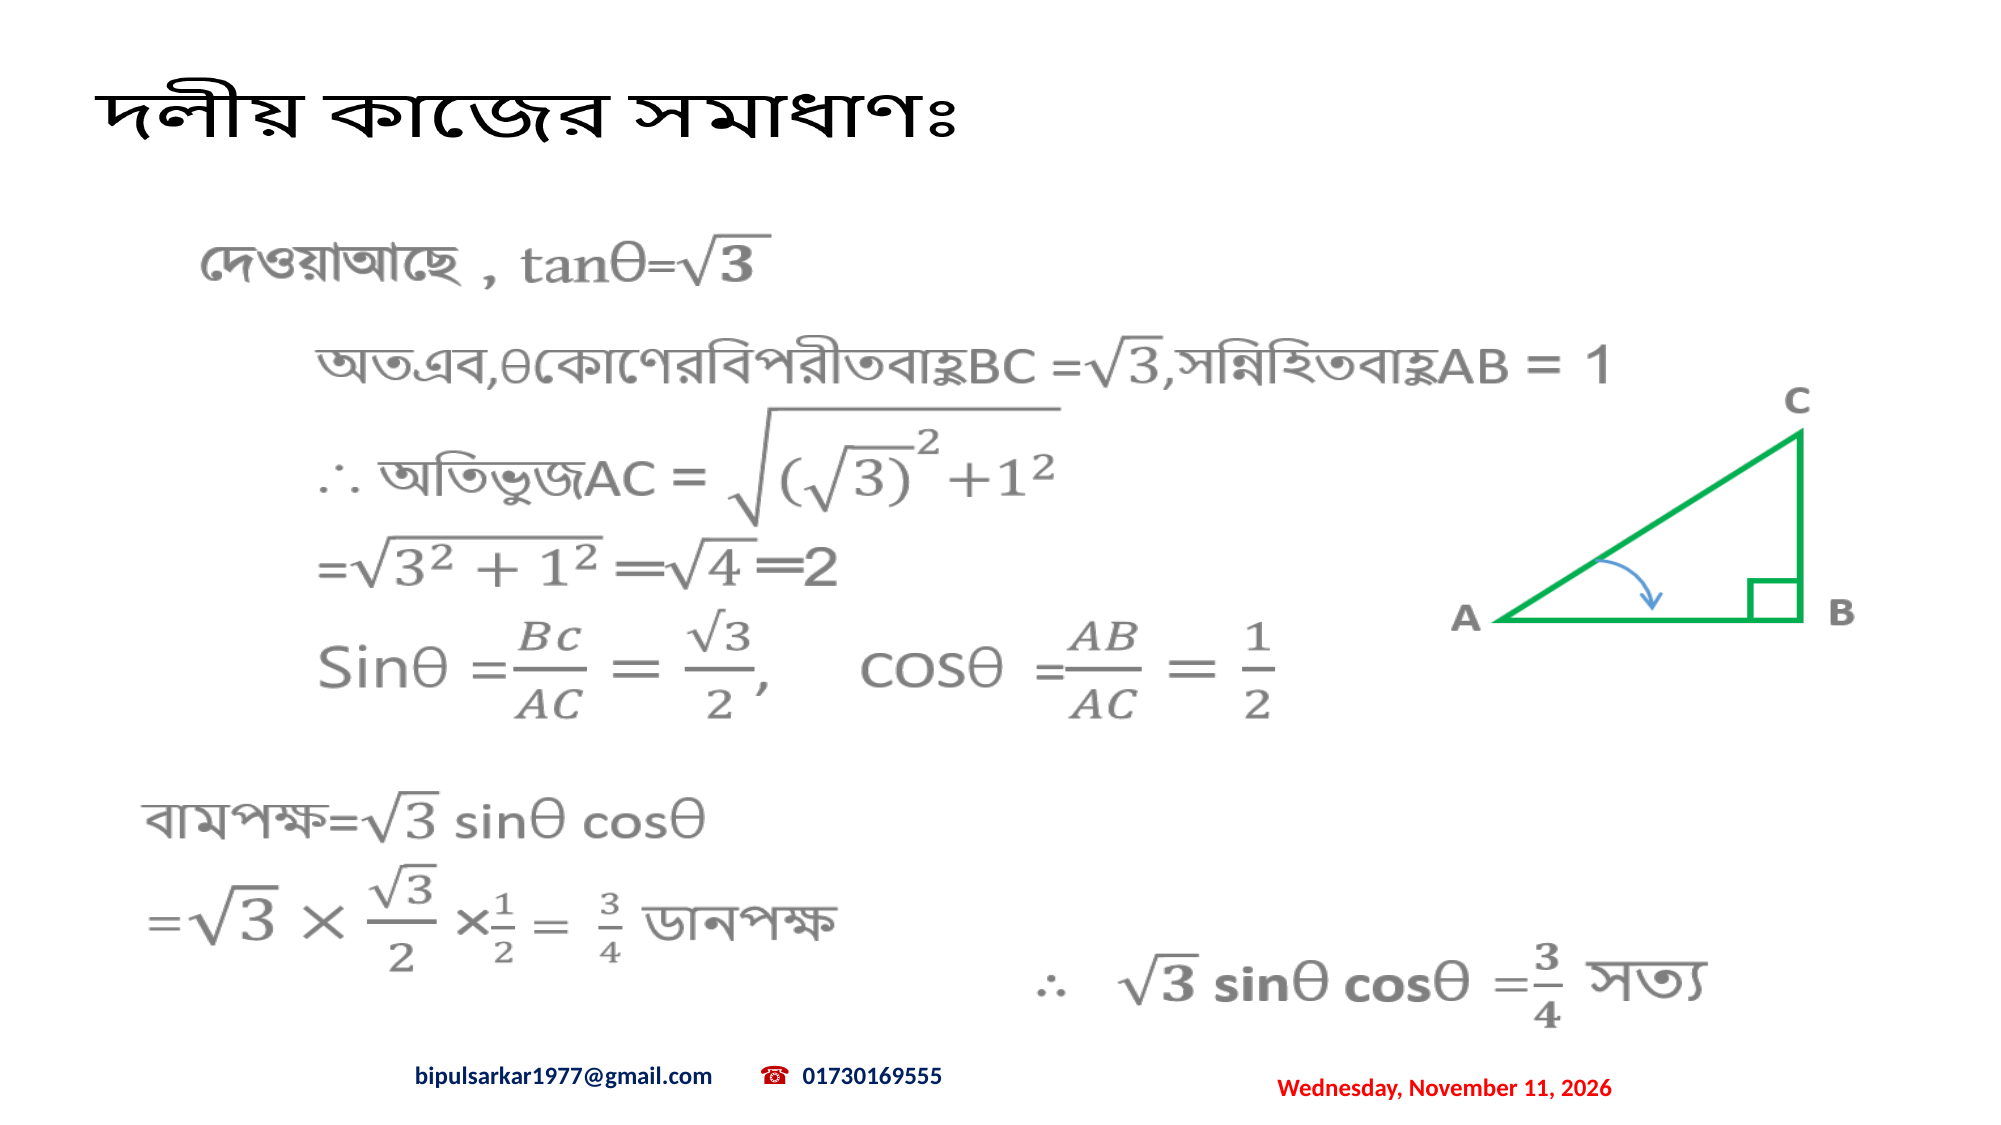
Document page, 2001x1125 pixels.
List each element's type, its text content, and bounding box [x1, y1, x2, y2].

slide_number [1262, 1047, 1669, 1125]
footer bipulsarkar1977@gmail.com ☎ 01730169555 [300, 1047, 1059, 1113]
picture [76, 72, 972, 147]
picture [103, 212, 1897, 1047]
title [137, 59, 1863, 212]
